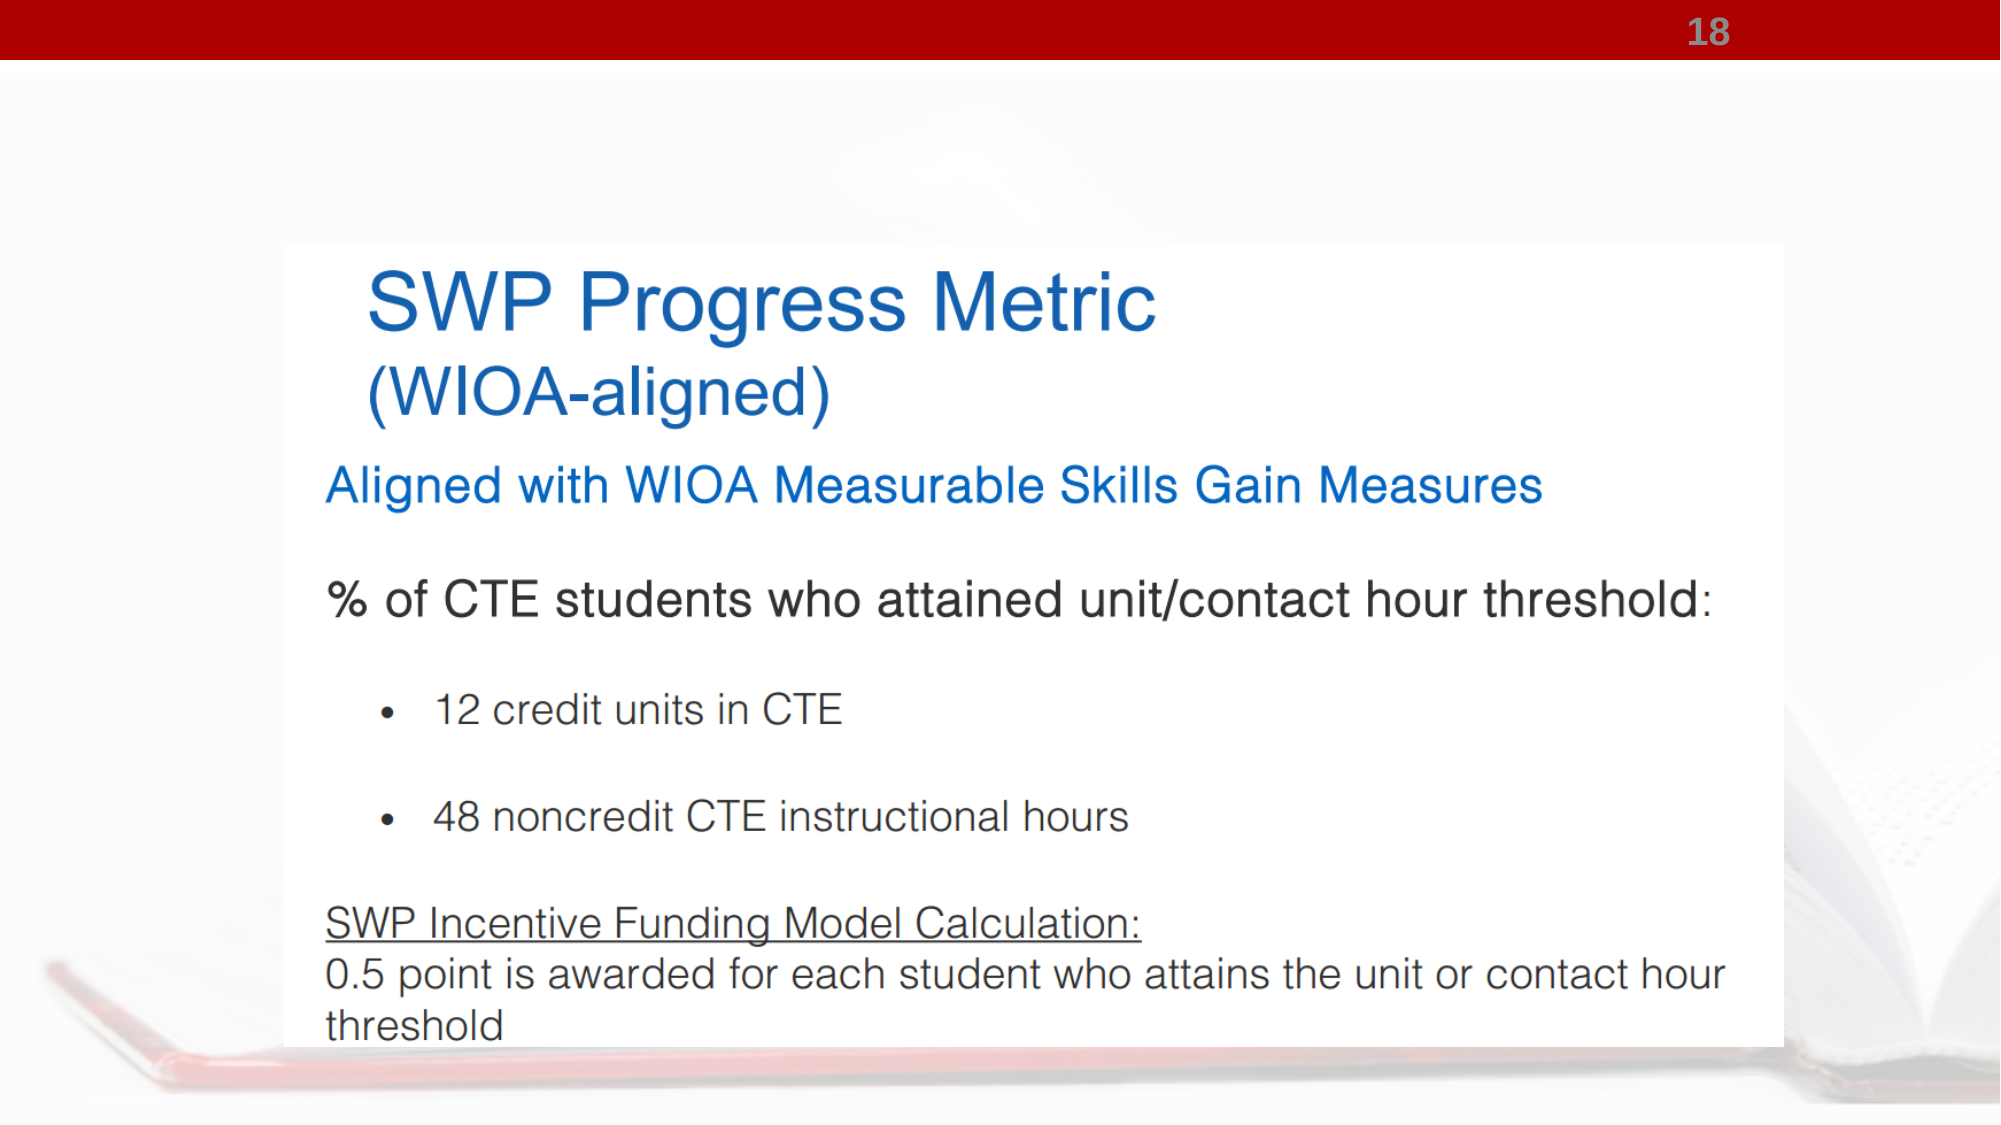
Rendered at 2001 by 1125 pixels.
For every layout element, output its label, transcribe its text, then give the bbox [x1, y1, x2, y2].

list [284, 246, 1784, 1048]
slide_number 18 [1666, 3, 1900, 57]
